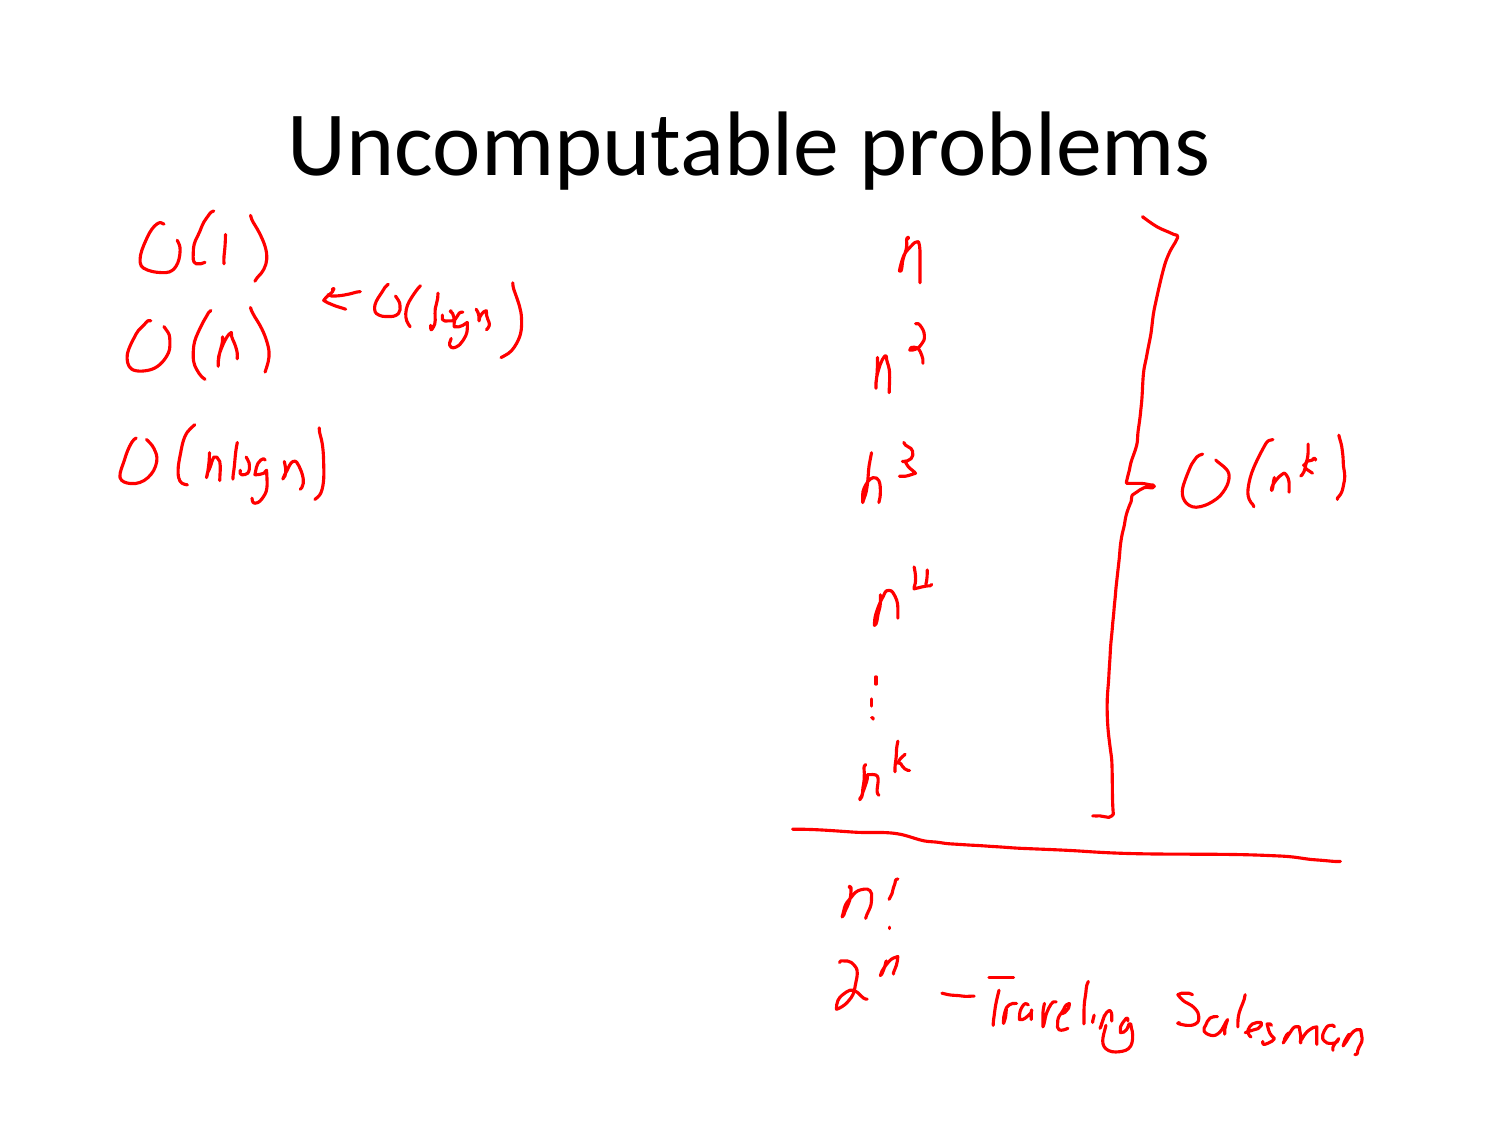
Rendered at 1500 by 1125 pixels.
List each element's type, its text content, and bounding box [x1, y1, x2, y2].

title Uncomputable problems [75, 45, 1425, 233]
